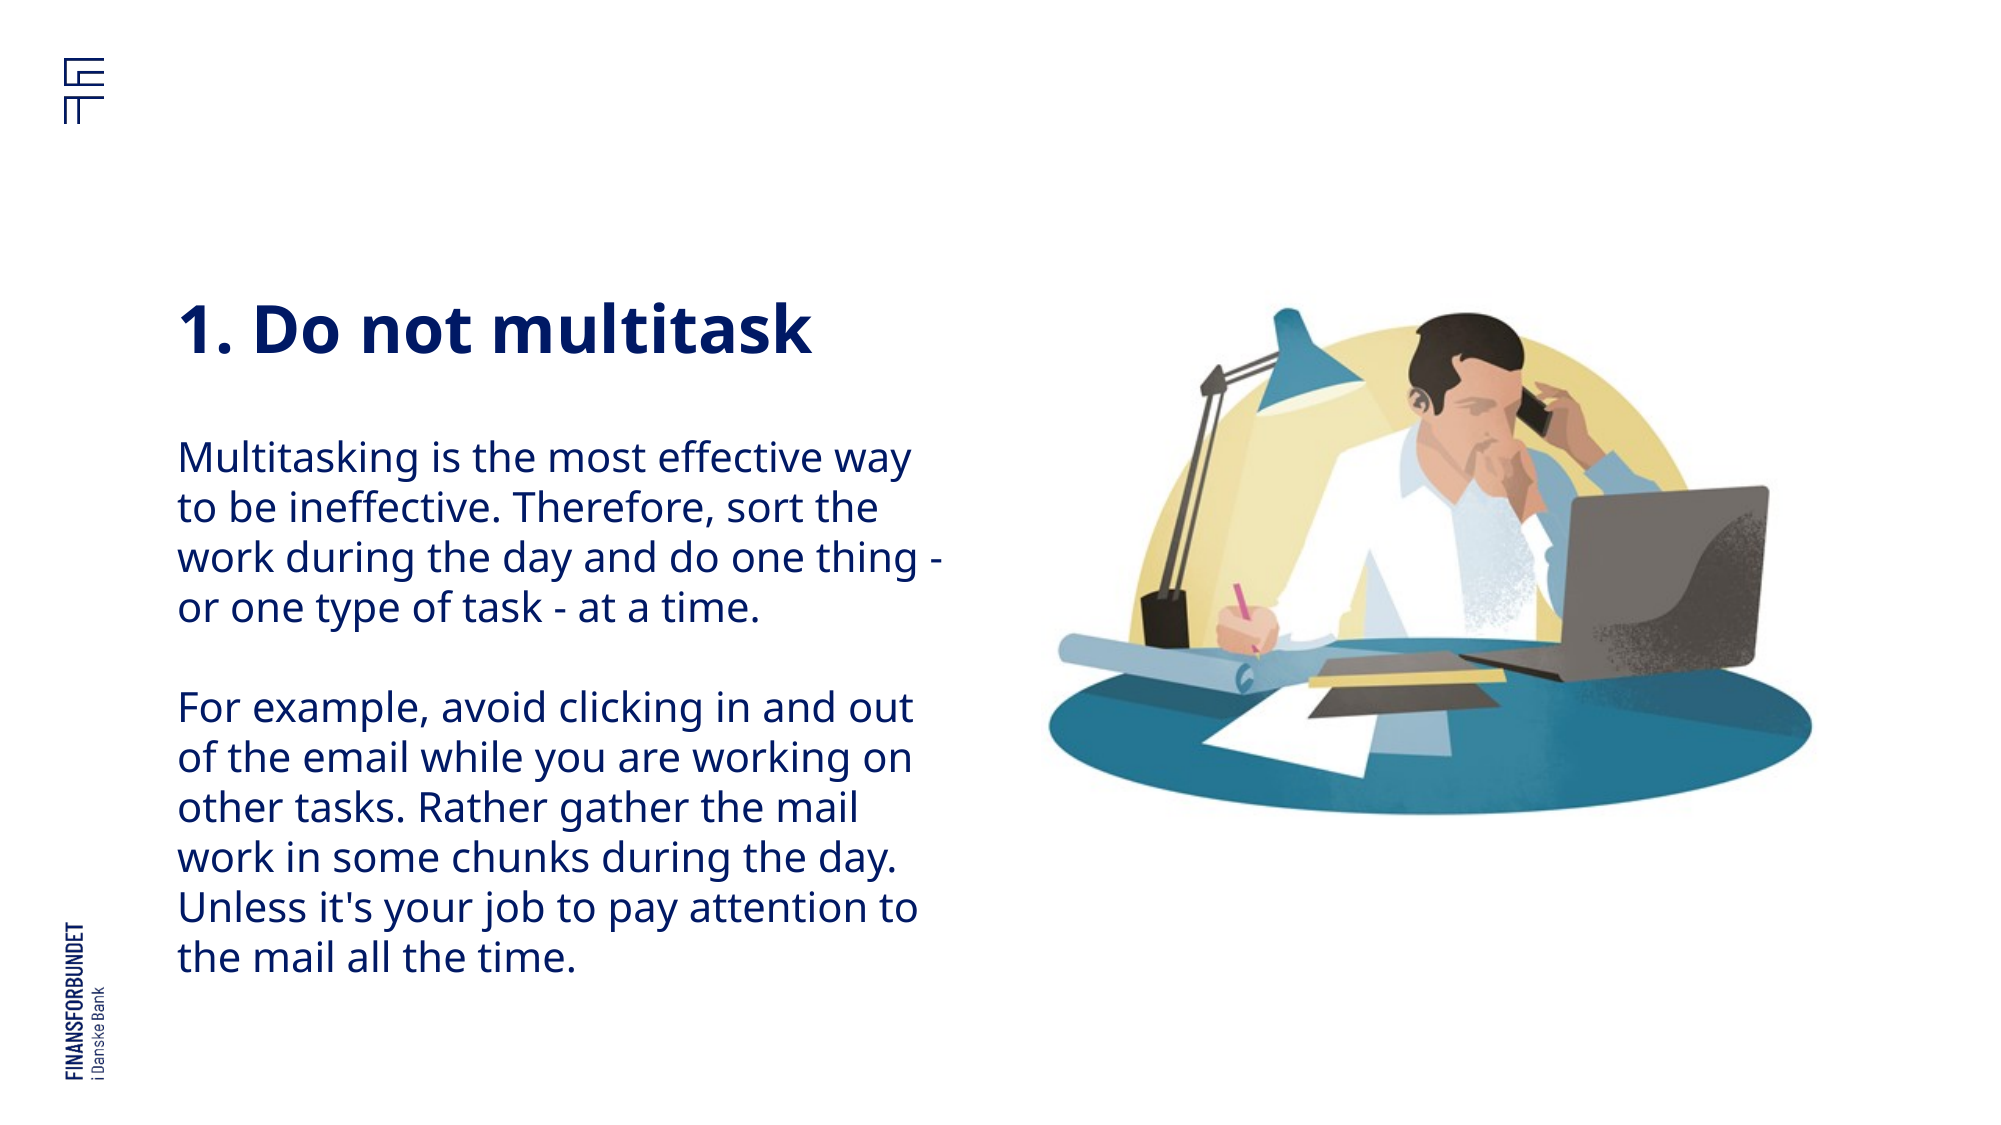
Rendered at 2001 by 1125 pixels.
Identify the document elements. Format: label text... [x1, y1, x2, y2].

list Multitasking is the most effective way to be ineffective. Therefore, sort the work during the day and do one thing - or one type of task - at a time. For example, avoid clicking in and out of the email while you are working on other tasks. Rather gather the mail work in some chunks during the day. Unless it's your job to pay attention to the mail all the time. [177, 431, 956, 762]
picture [64, 58, 104, 124]
picture [64, 923, 104, 1080]
picture [1041, 266, 1823, 853]
title 1. Do not multitask [177, 283, 956, 378]
